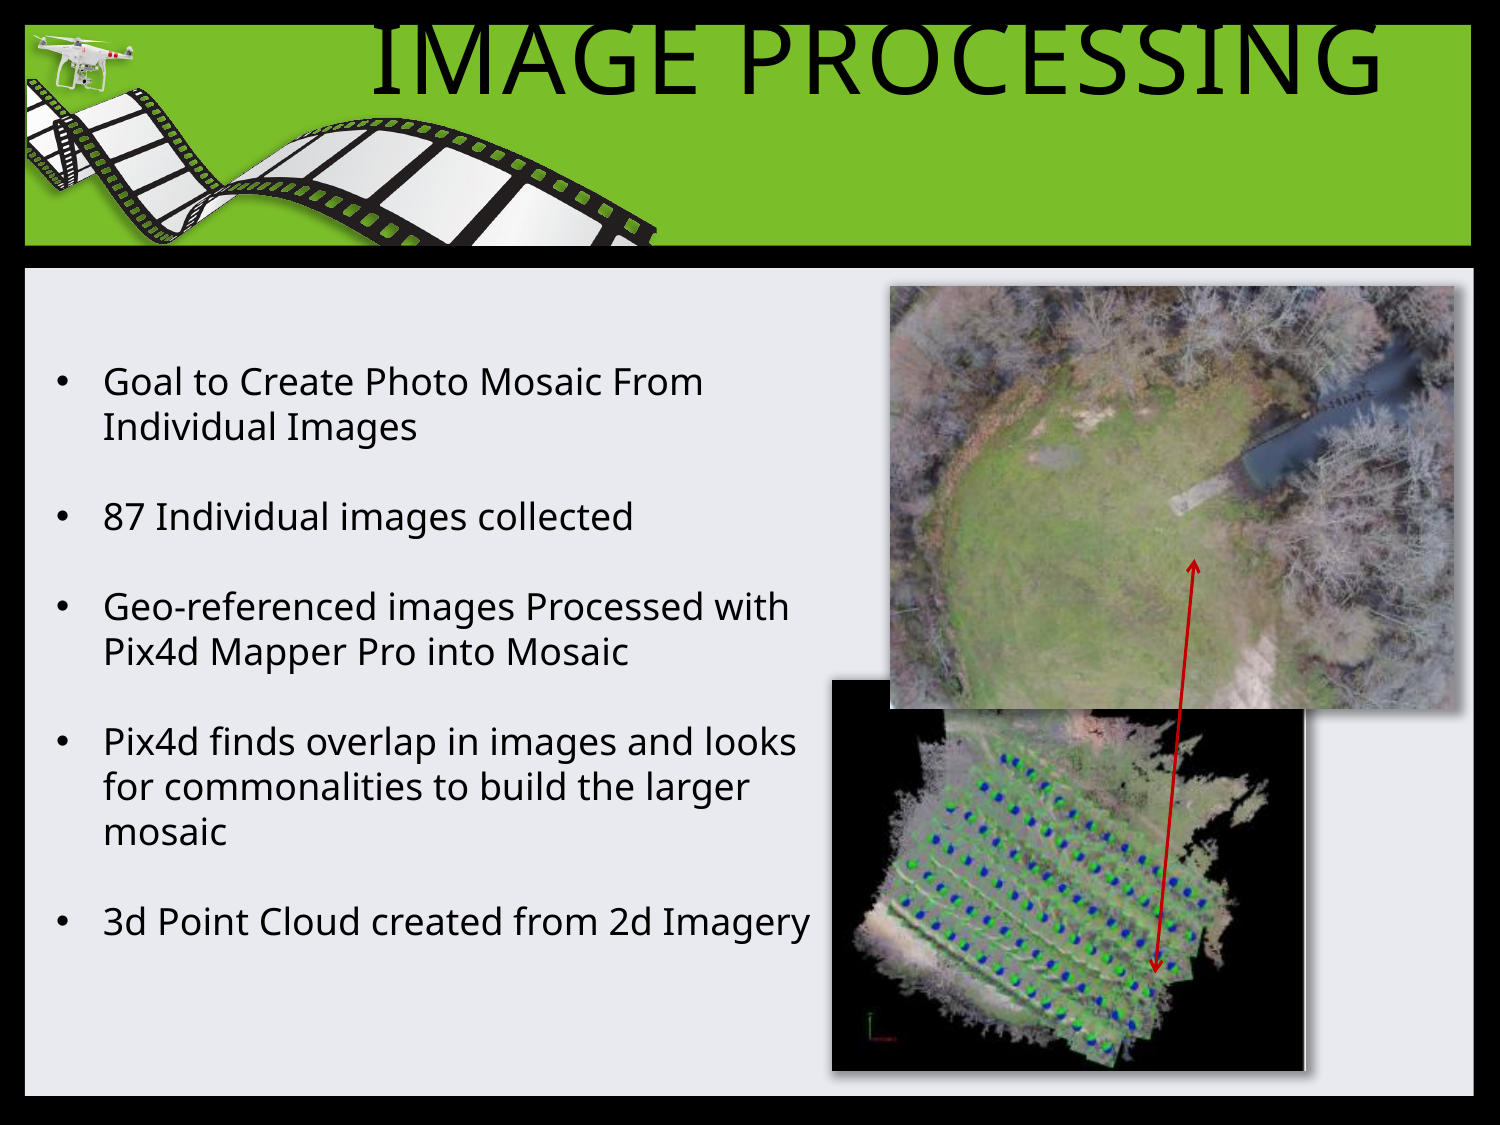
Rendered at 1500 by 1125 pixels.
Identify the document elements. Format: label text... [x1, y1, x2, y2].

picture [831, 286, 1454, 1072]
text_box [1154, 558, 1195, 974]
picture [21, 15, 657, 246]
title Image Processing [355, 0, 1500, 127]
text_box Goal to Create Photo Mosaic From Individual Images 87 Individual images collected Geo-referenced images Processed with Pix4d Mapper Pro into Mosaic Pix4d finds overlap in images and looks for commonalities to build the larger mosaic 3d Point Cloud created from 2d Imagery [41, 350, 874, 1125]
